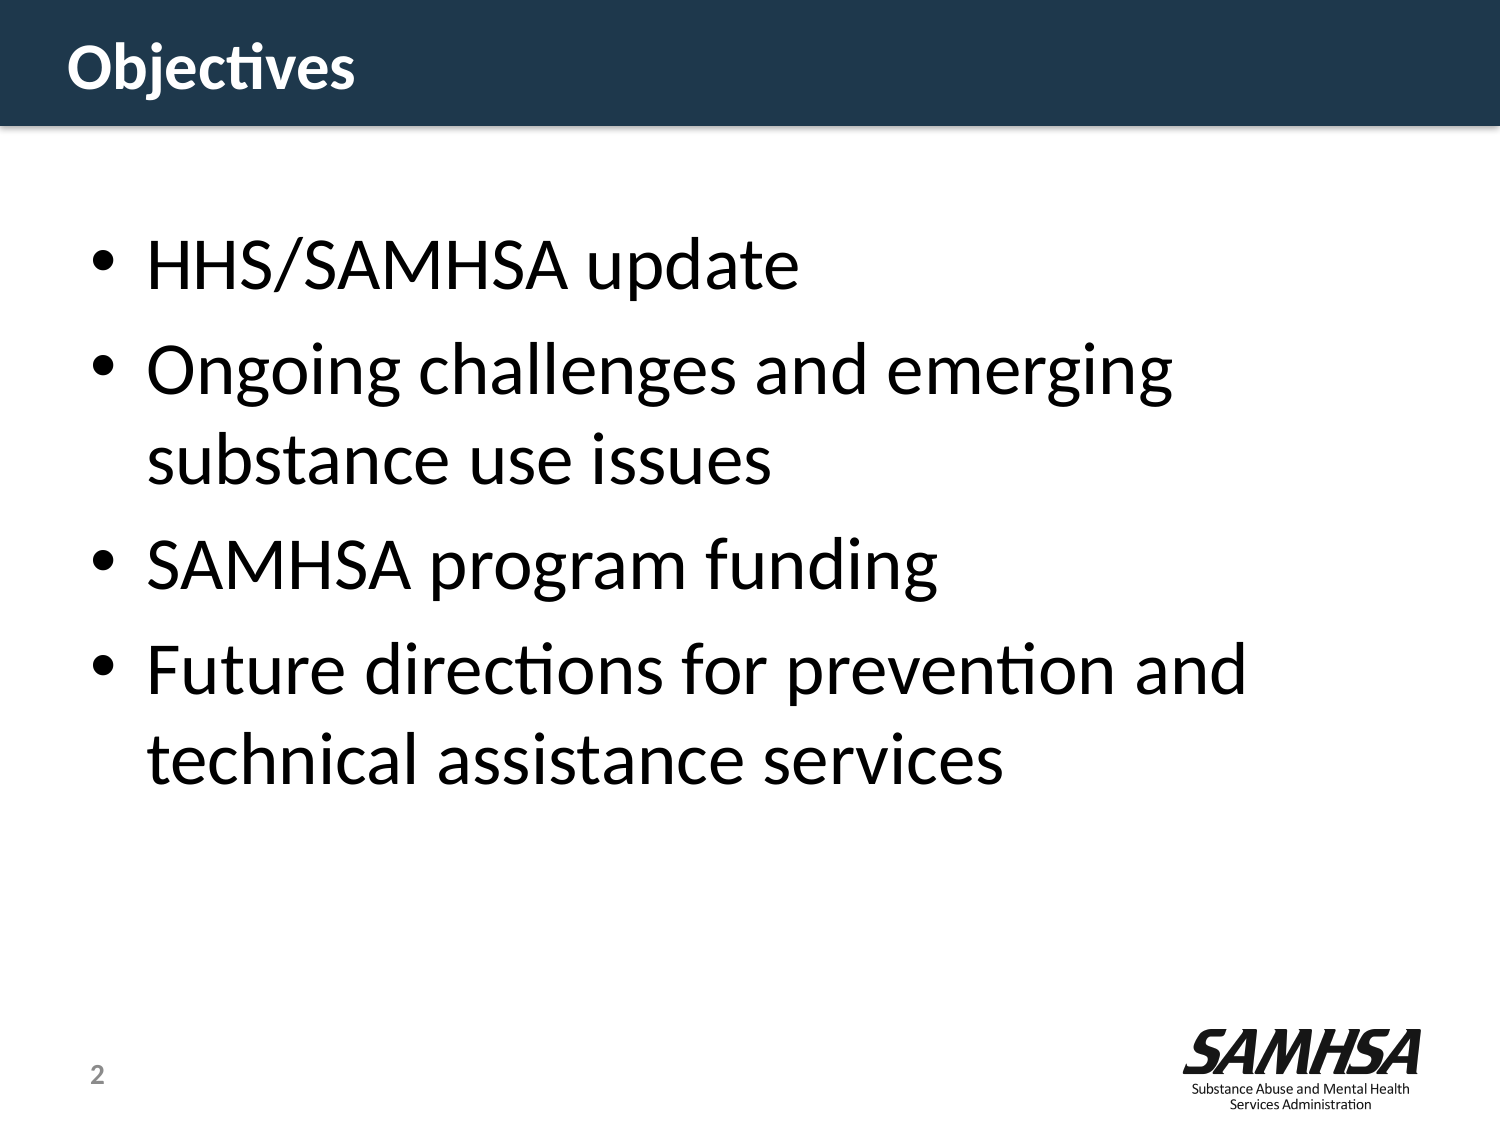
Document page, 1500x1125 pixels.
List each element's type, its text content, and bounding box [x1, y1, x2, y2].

slide_number 2 [75, 1042, 413, 1103]
list HHS/SAMHSA update Ongoing challenges and emerging substance use issues SAMHSA program funding Future directions for prevention and technical assistance services [75, 207, 1425, 1005]
picture [1180, 1029, 1425, 1117]
title Objectives [52, 10, 1425, 115]
